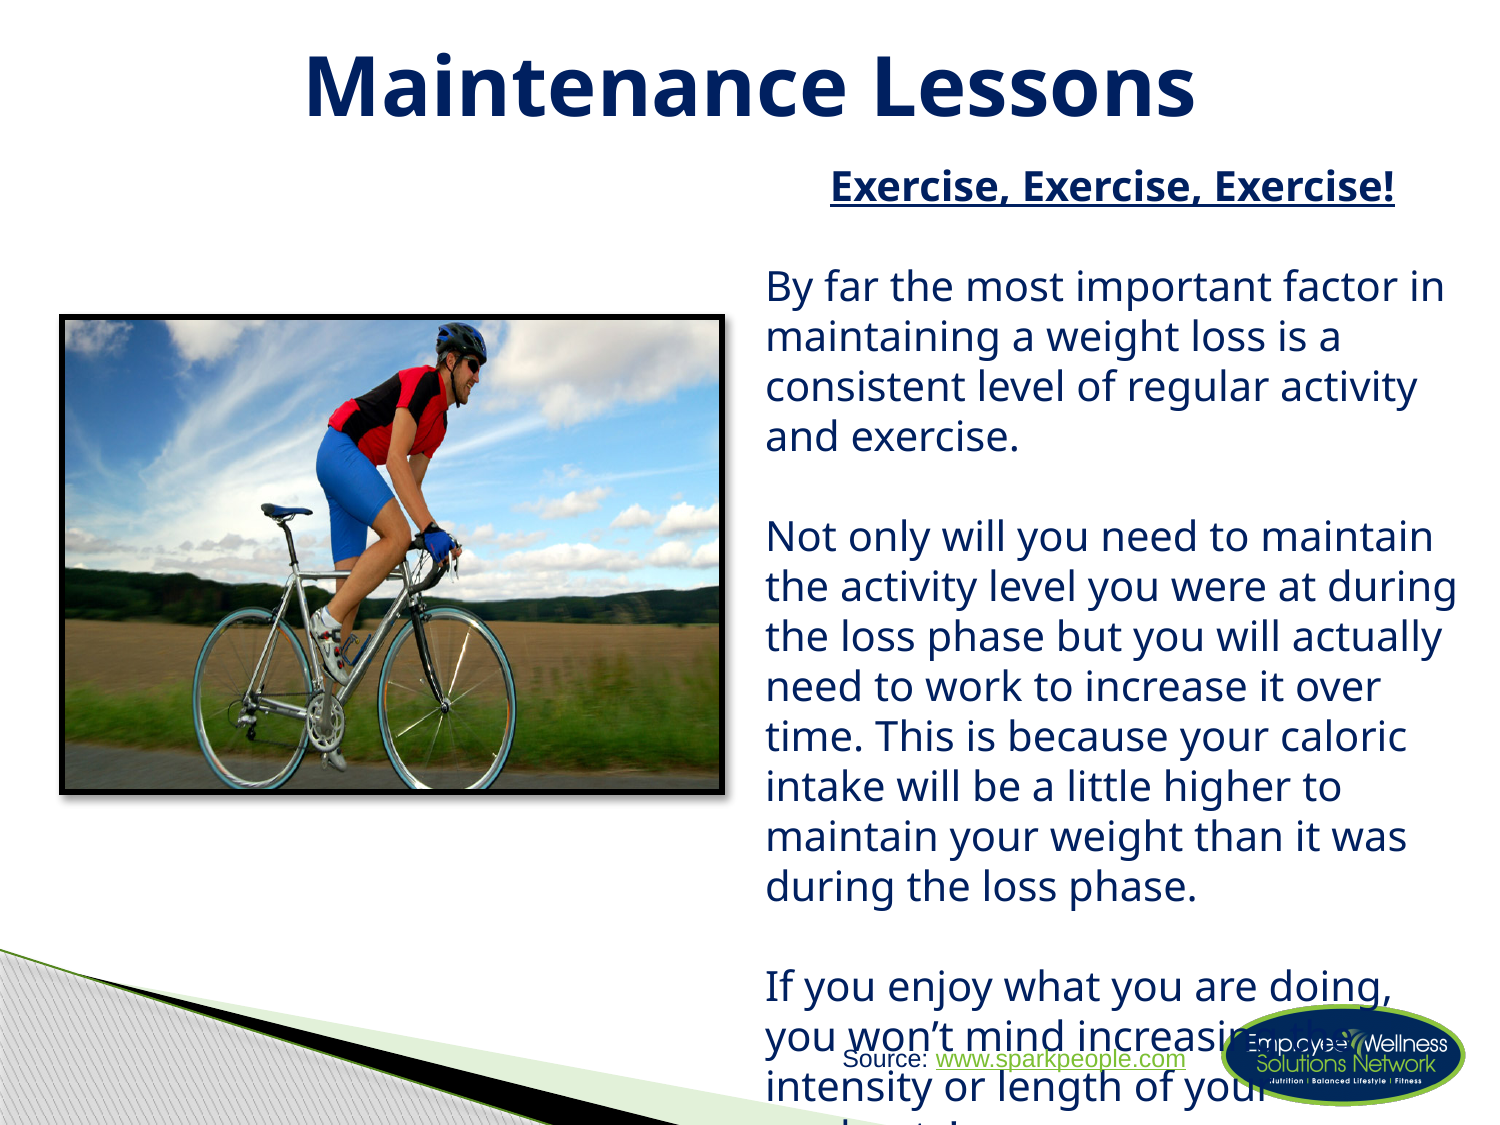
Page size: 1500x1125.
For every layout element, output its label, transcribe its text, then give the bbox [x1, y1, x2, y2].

text_box Source: www.sparkpeople.com [827, 1035, 1205, 1080]
text_box Exercise, Exercise, Exercise! By far the most important factor in maintaining a weight loss is a consistent level of regular activity and exercise. Not only will you need to maintain the activity level you were at during the loss phase but you will actually need to work to increase it over time. This is because your caloric intake will be a little higher to maintain your weight than it was during the loss phase. If you enjoy what you are doing, you won’t mind increasing the intensity or length of your workouts! [750, 151, 1475, 1125]
picture [1211, 977, 1475, 1125]
picture [64, 320, 720, 790]
text_box Maintenance Lessons [160, 39, 1341, 129]
